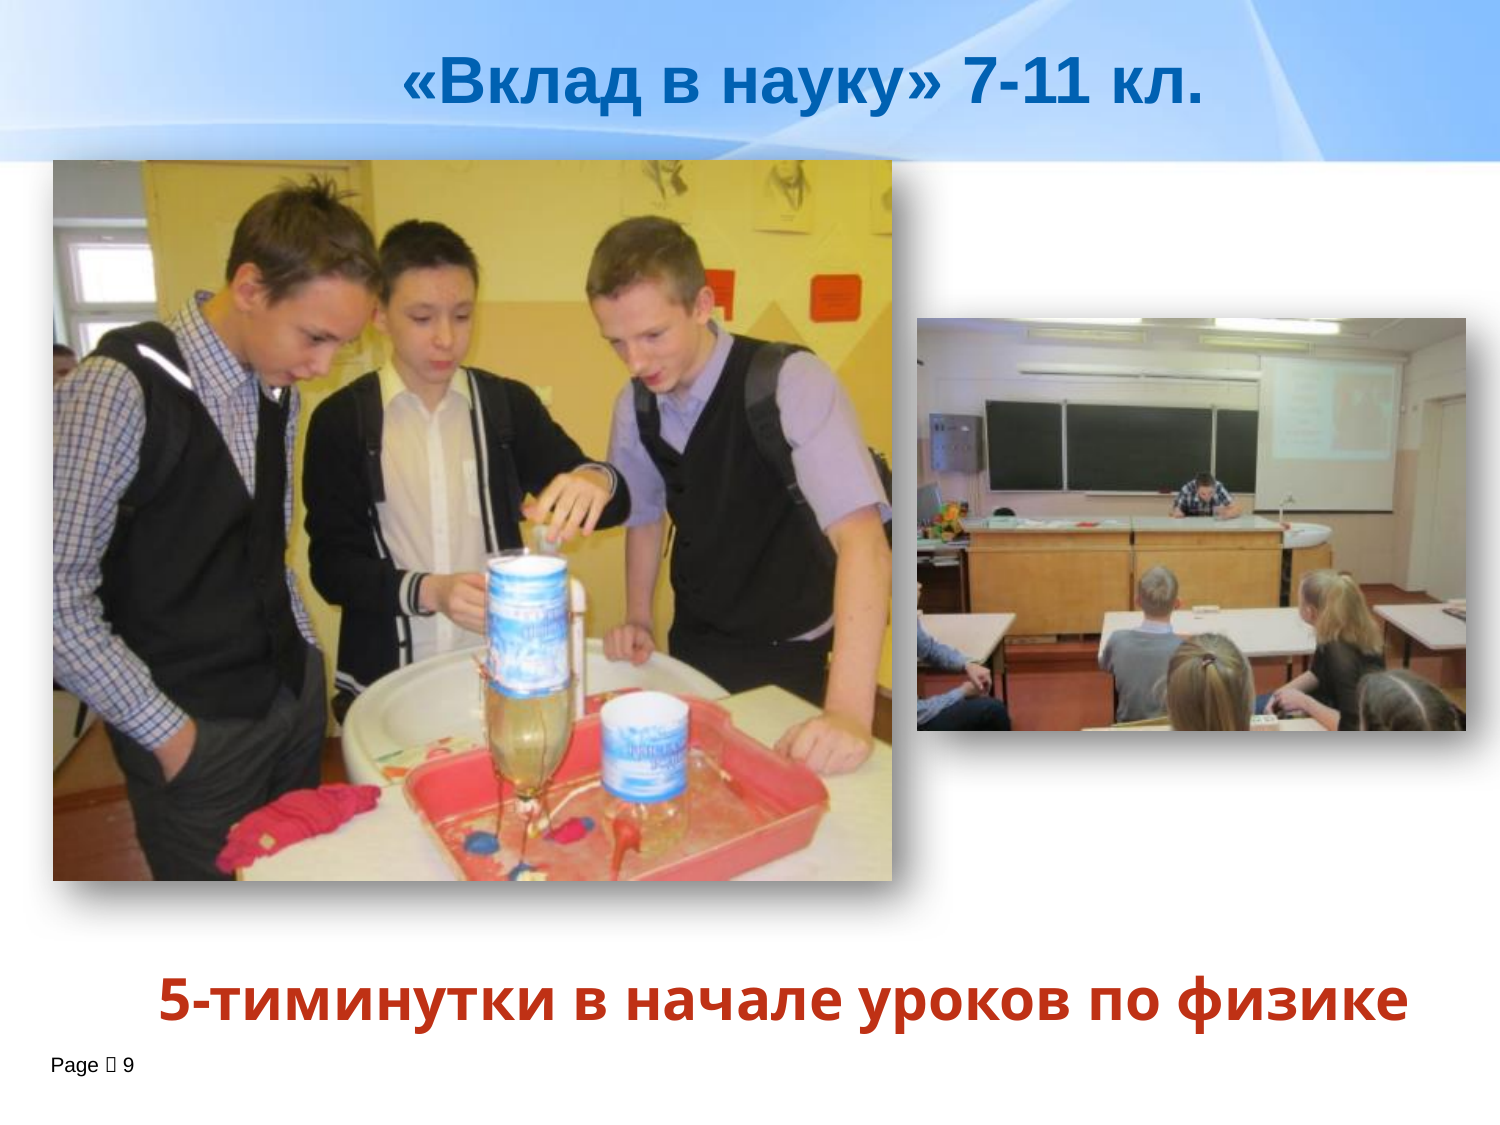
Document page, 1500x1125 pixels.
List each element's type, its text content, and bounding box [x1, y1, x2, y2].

text_box «Вклад в науку» 7-11 кл. [386, 29, 1240, 124]
text_box 5-тиминутки в начале уроков по физике [144, 954, 1441, 1040]
picture [0, 0, 1500, 1125]
